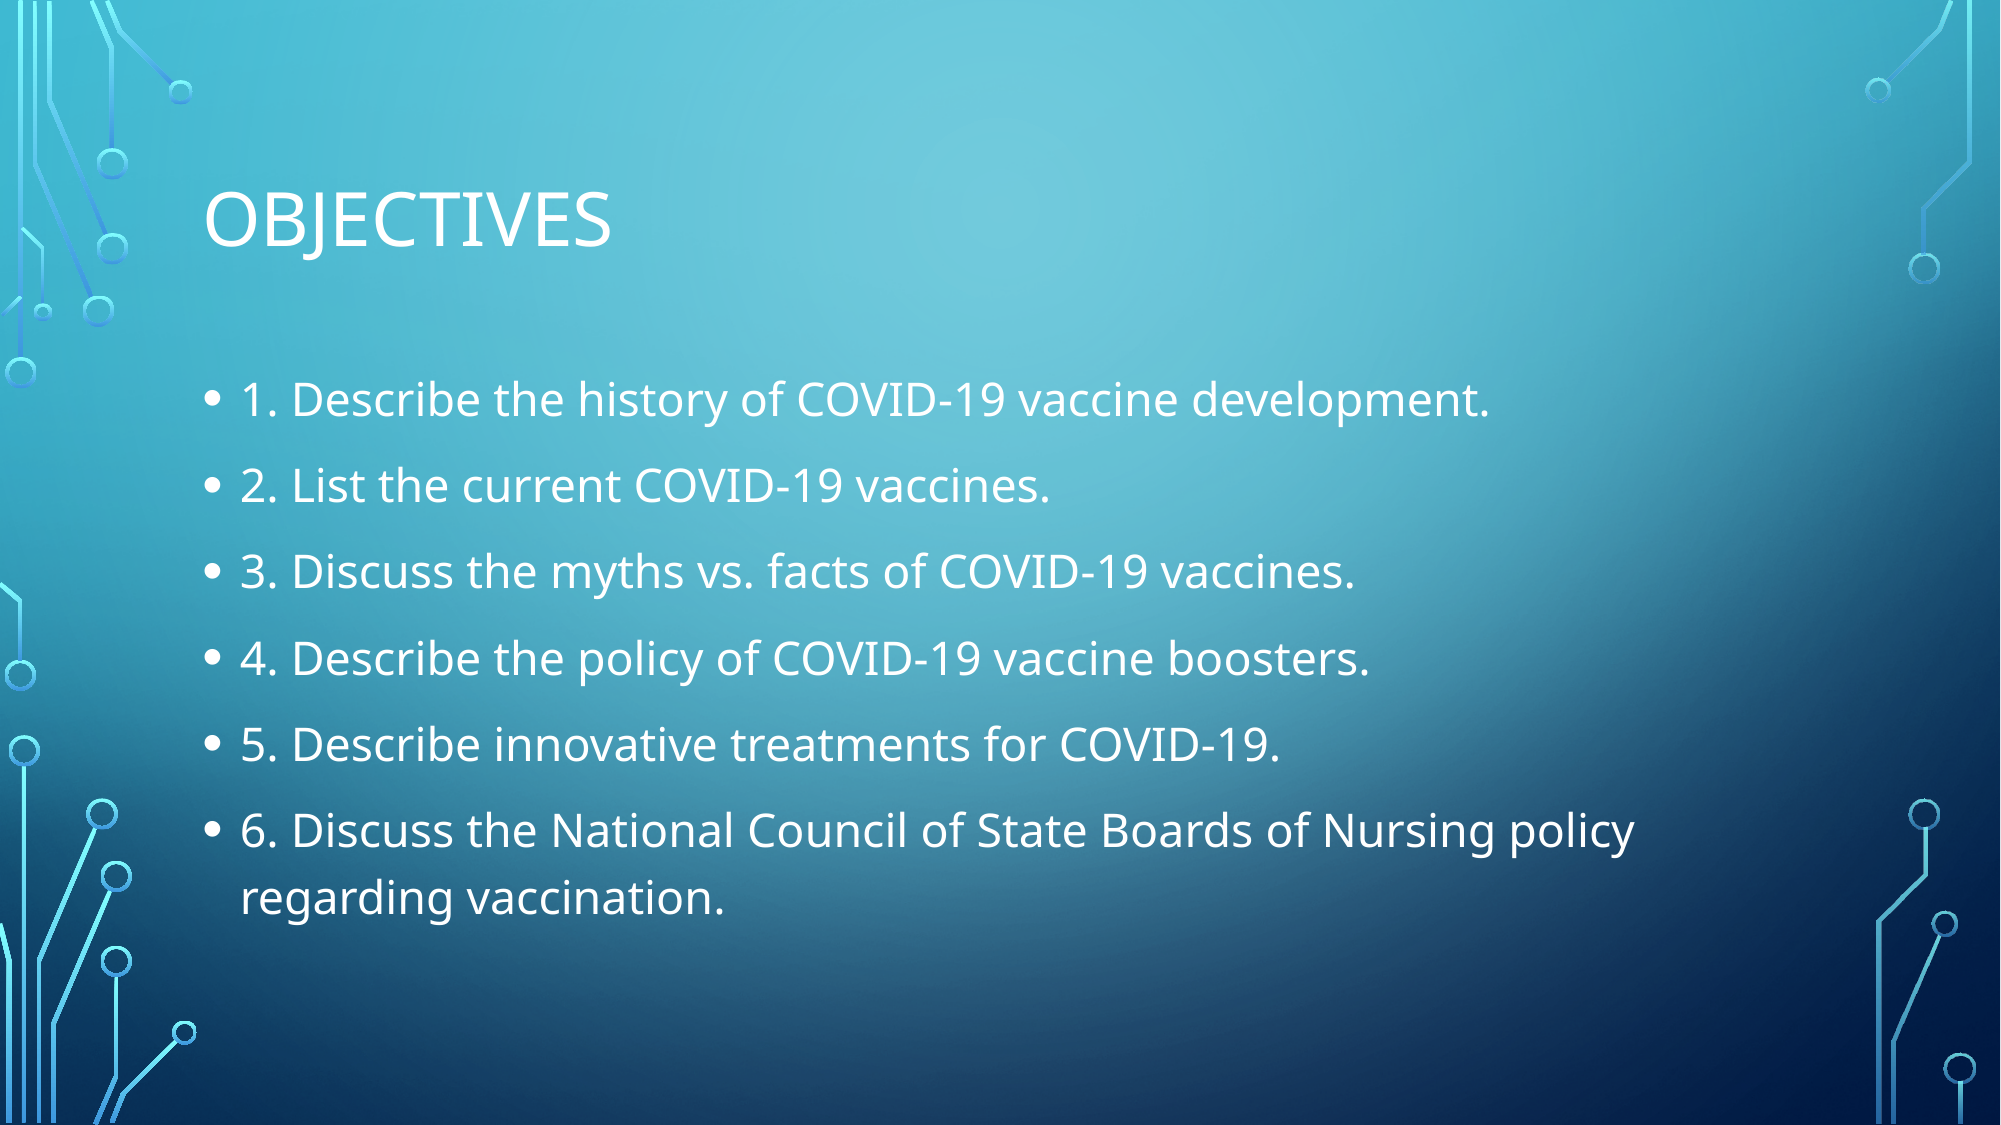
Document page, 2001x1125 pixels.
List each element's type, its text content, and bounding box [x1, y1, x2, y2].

title Objectives [187, 101, 1813, 344]
list 1. Describe the history of COVID-19 vaccine development. 2. List the current COVID-19 vaccines. 3. Discuss the myths vs. facts of COVID-19 vaccines. 4. Describe the policy of COVID-19 vaccine boosters. 5. Describe innovative treatments for COVID-19. 6. Discuss the National Council of State Boards of Nursing policy regarding vaccination. [187, 351, 1813, 933]
